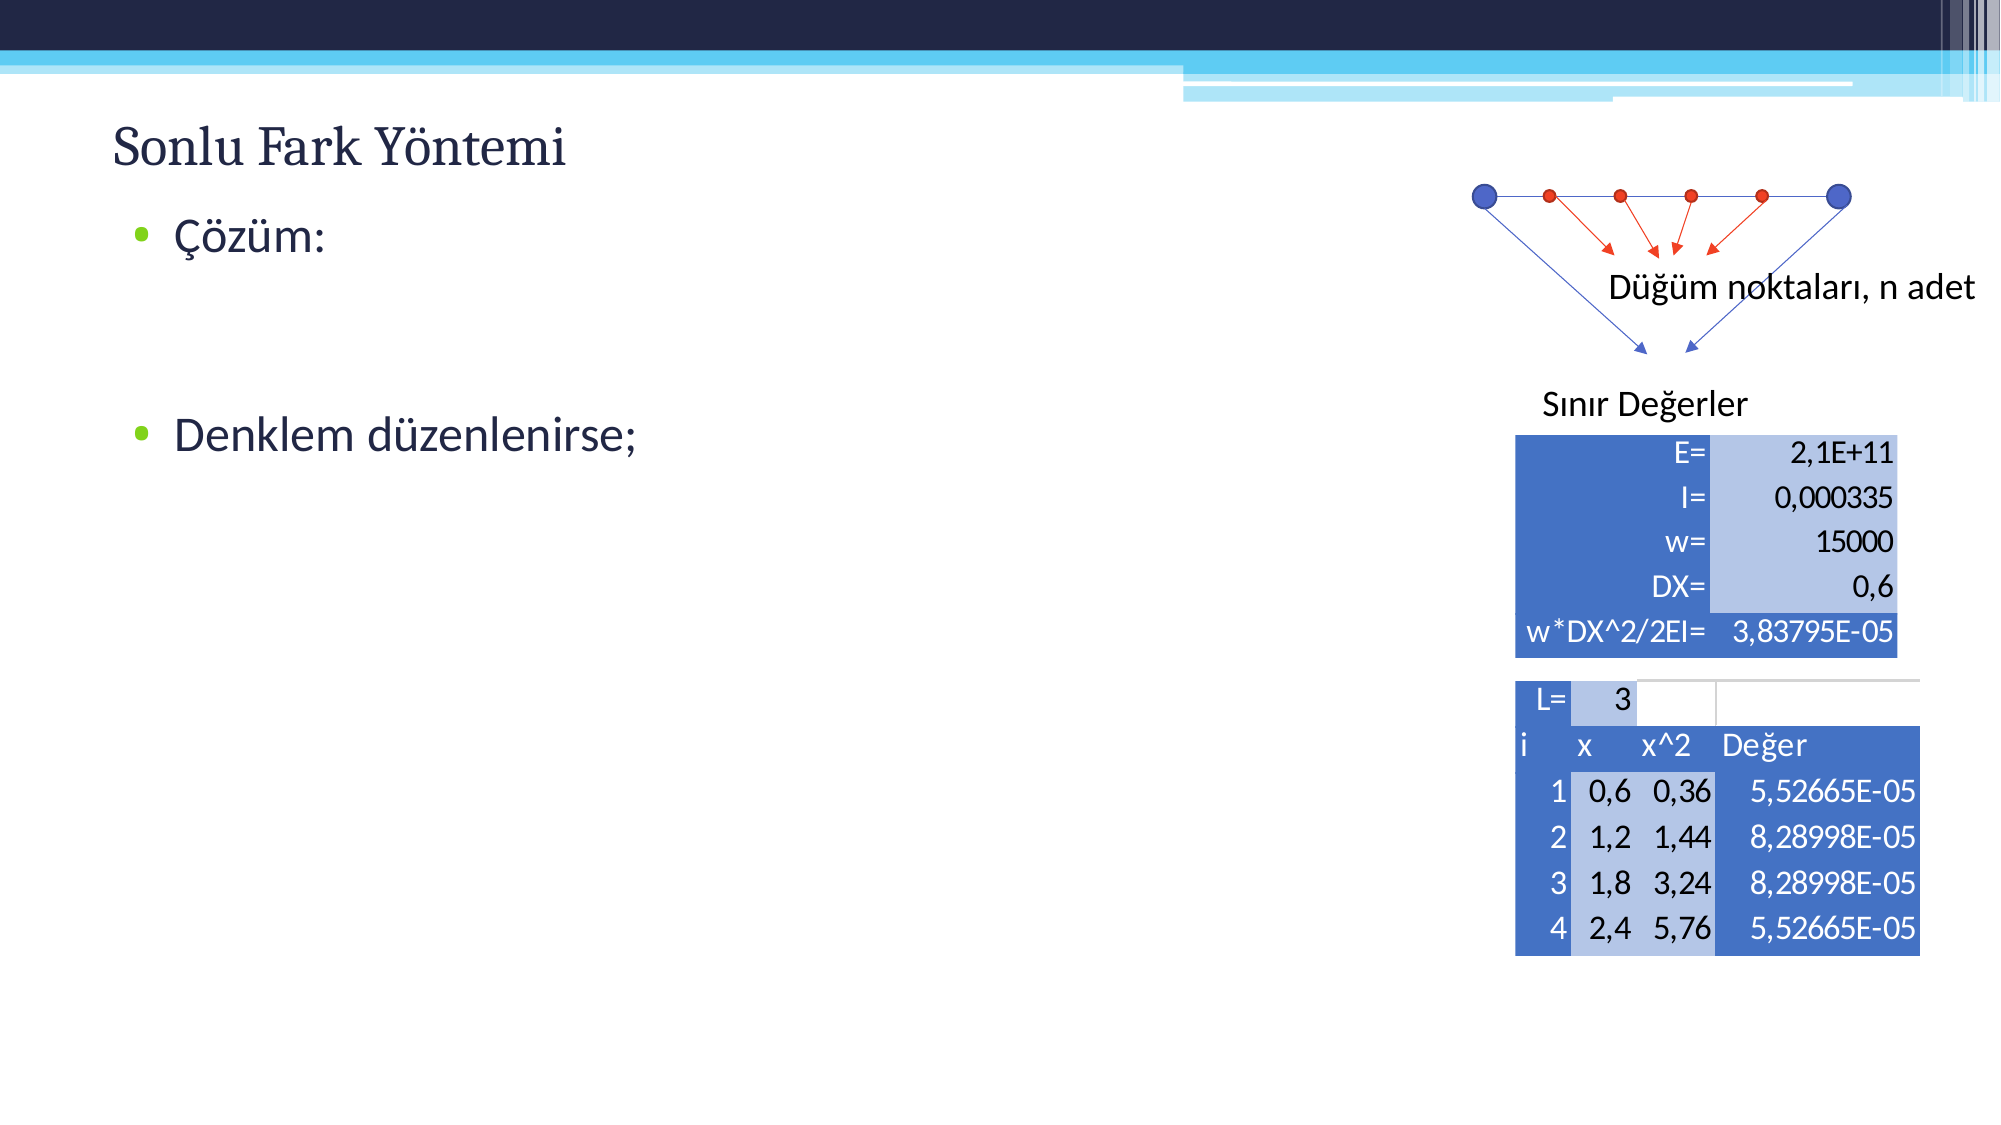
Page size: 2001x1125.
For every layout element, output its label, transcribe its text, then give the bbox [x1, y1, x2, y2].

picture [1513, 679, 1923, 958]
picture [1512, 433, 1900, 660]
title Sonlu Fark Yöntemi [99, 101, 1900, 185]
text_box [1472, 184, 2000, 433]
